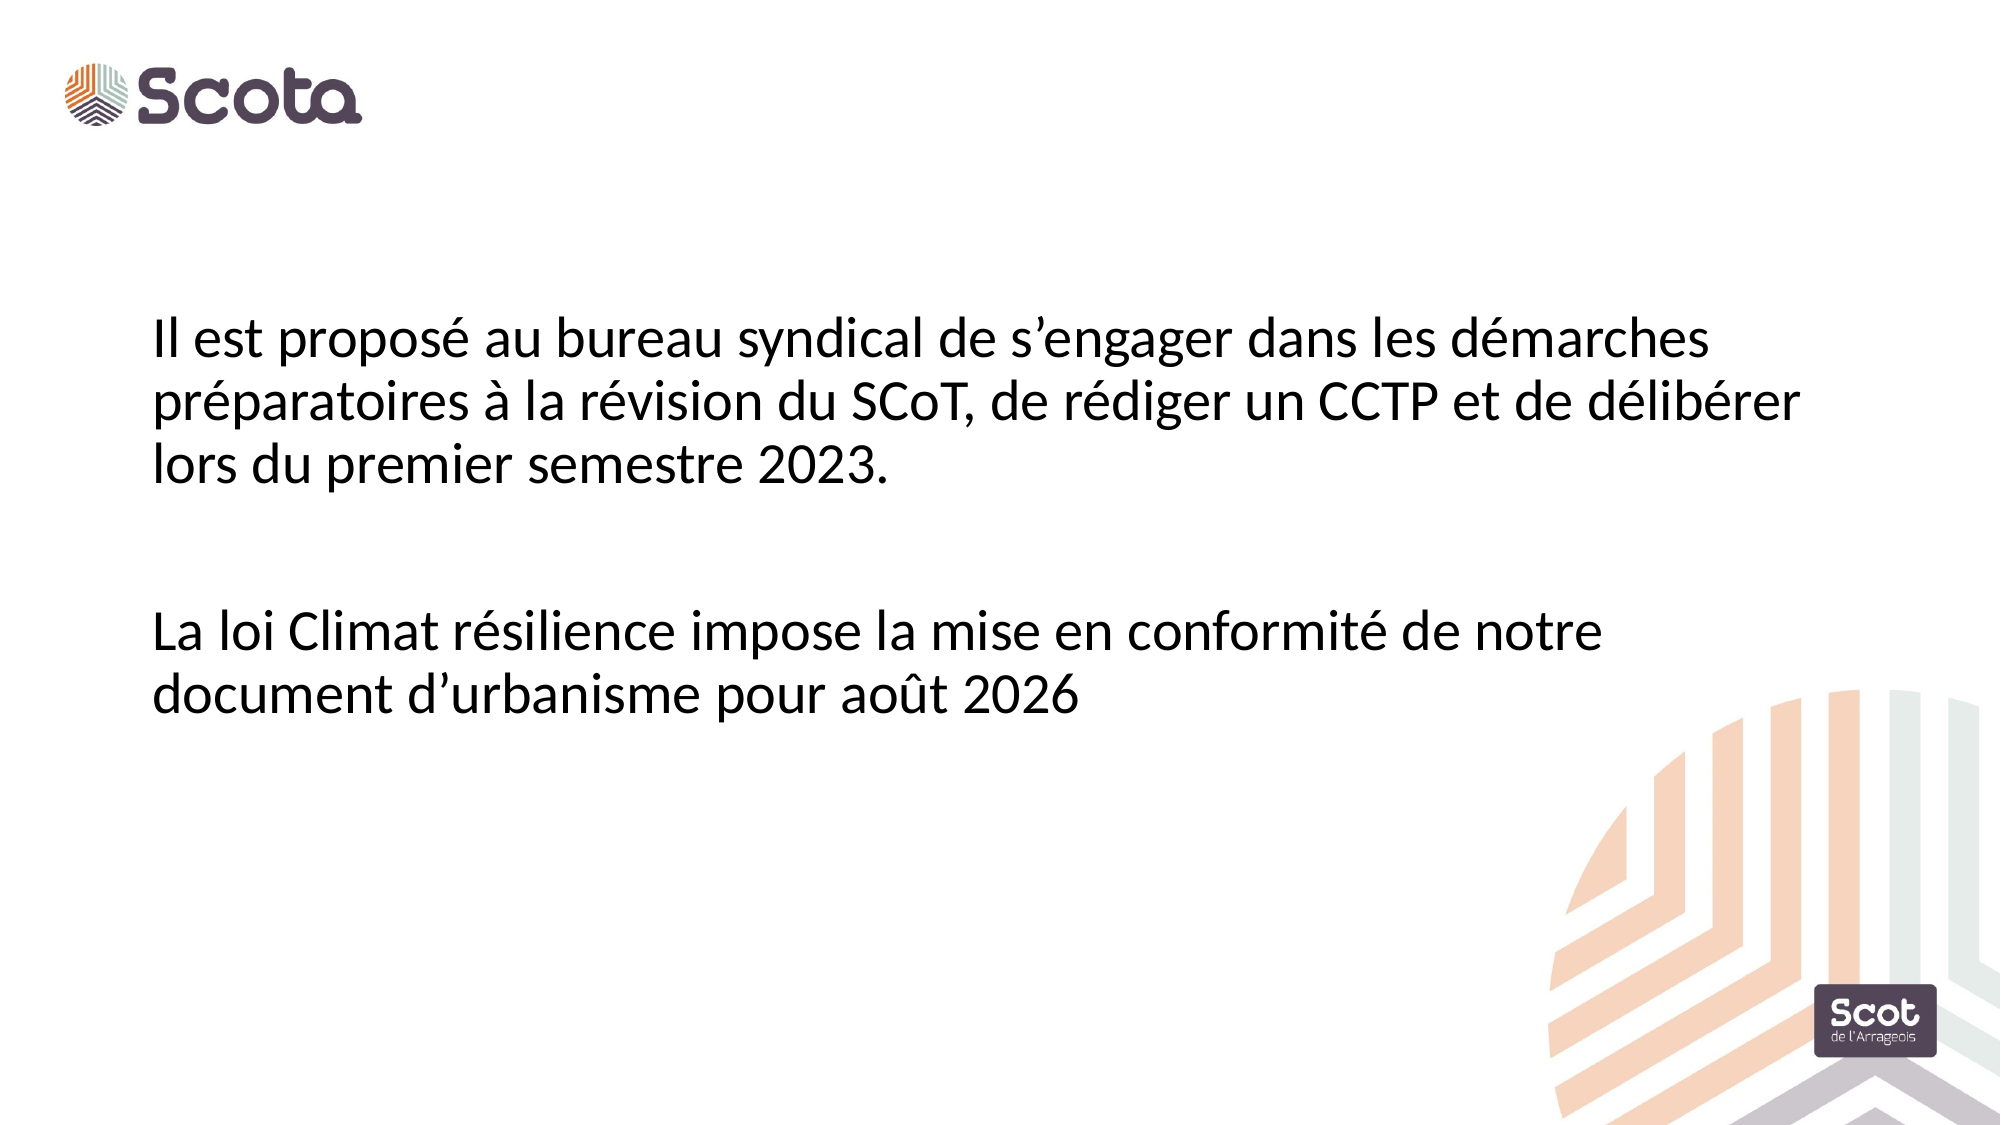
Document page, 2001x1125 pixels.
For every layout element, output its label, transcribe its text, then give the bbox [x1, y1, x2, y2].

picture [0, 0, 426, 192]
picture [1502, 659, 2000, 1125]
list Il est proposé au bureau syndical de s’engager dans les démarches préparatoires à la révision du SCoT, de rédiger un CCTP et de délibérer lors du premier semestre 2023. La loi Climat résilience impose la mise en conformité de notre document d’urbanisme pour août 2026 [137, 299, 1863, 1014]
